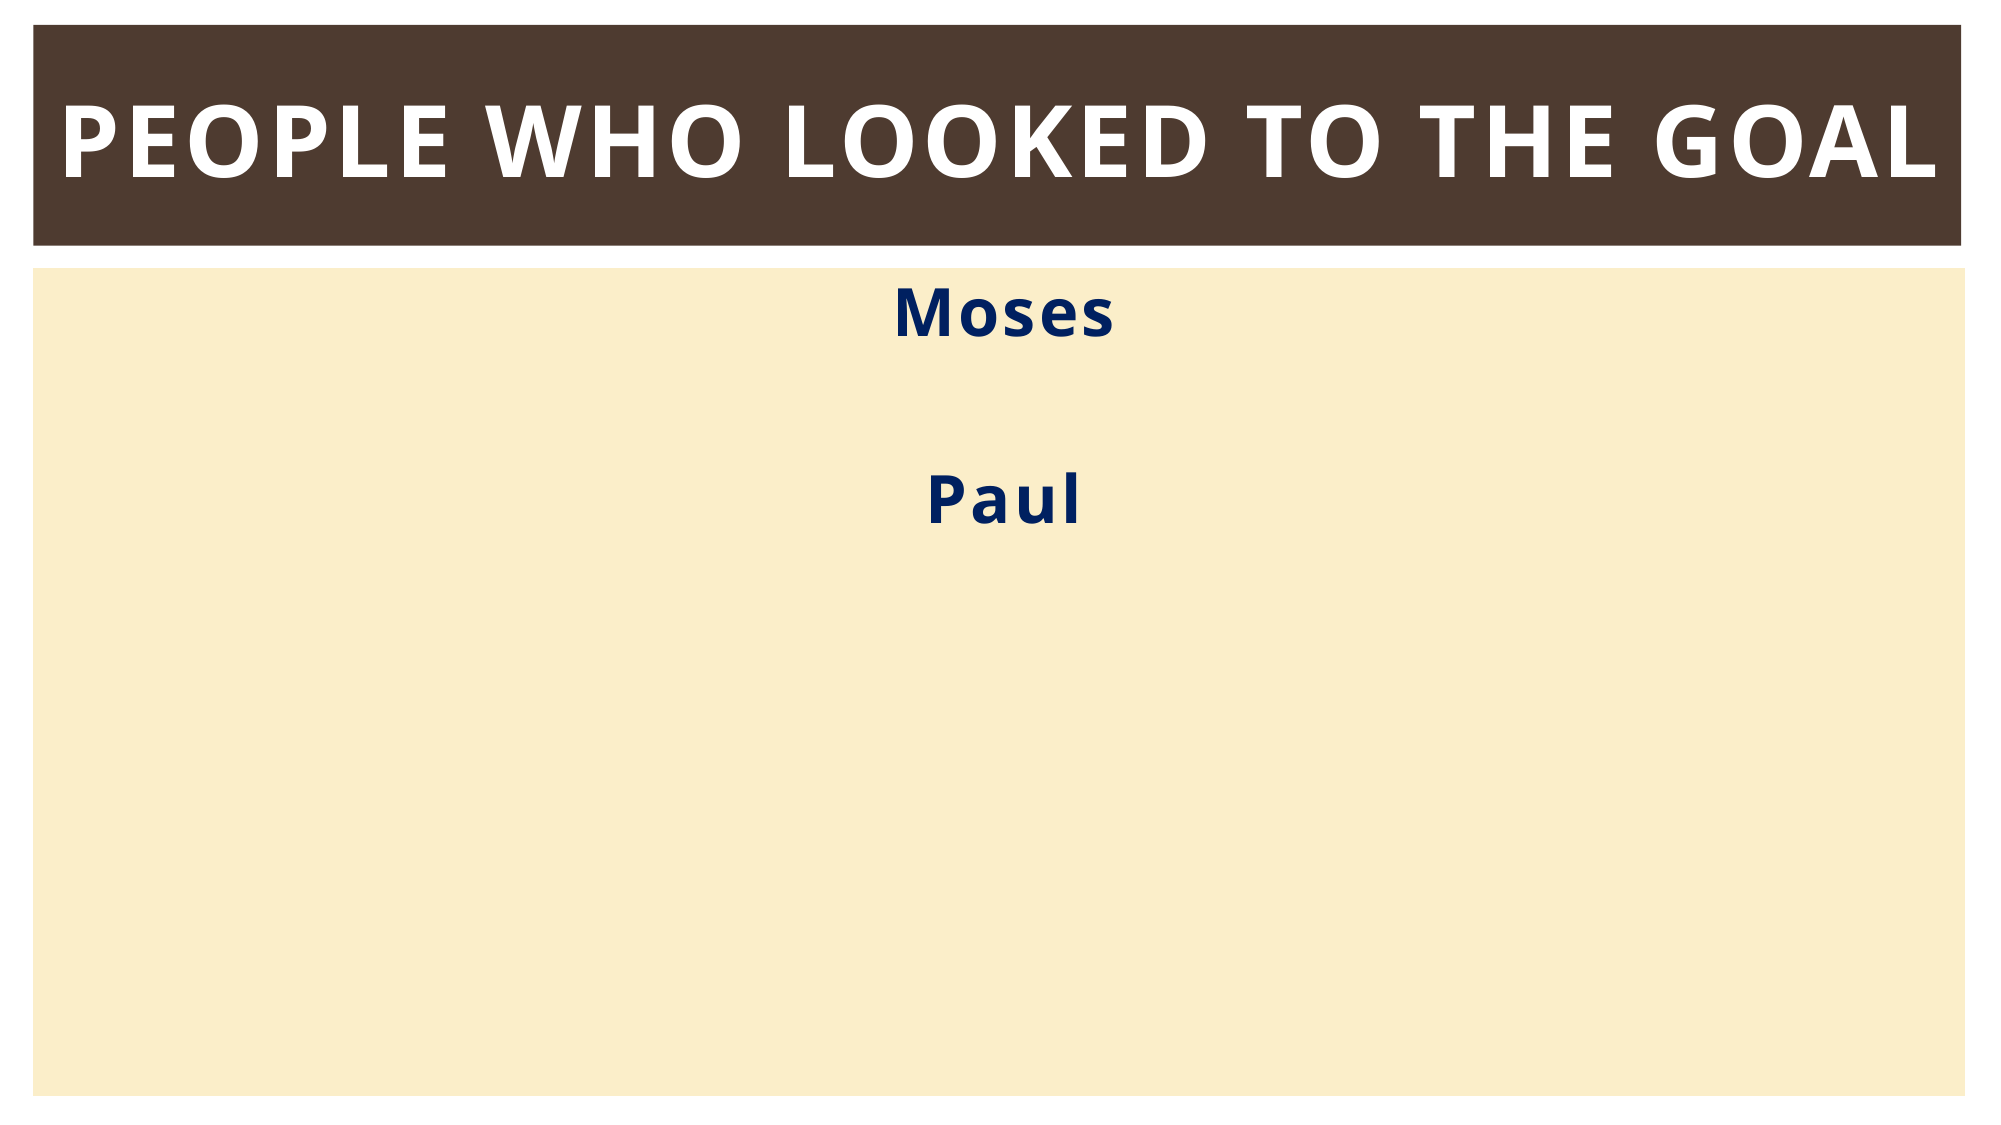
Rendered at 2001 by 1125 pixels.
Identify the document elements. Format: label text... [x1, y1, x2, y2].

title People Who Looked to the Goal [0, 24, 2000, 250]
list Moses Paul [275, 262, 1725, 1100]
